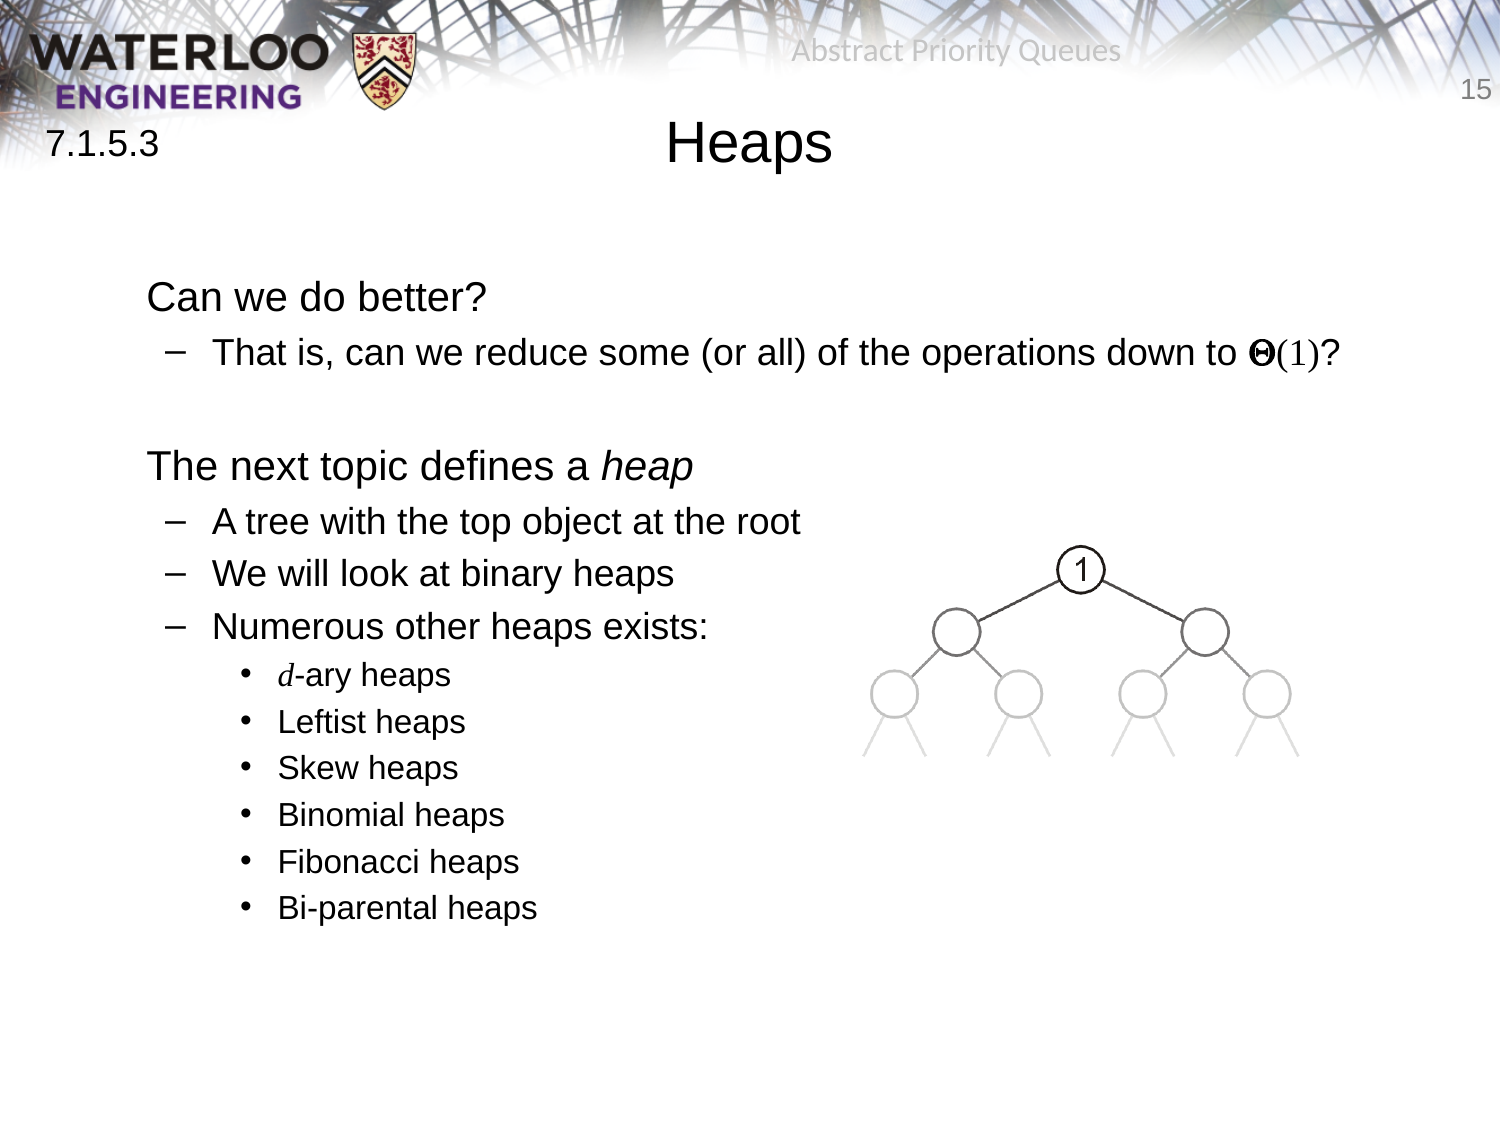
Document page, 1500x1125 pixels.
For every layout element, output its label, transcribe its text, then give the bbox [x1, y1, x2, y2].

title Heaps [75, 45, 1425, 233]
footer Abstract Priority Queues [478, 18, 1436, 79]
list Can we do better? That is, can we reduce some (or all) of the operations down to Q(1)? The next topic defines a heap A tree with the top object at the root We will look at binary heaps Numerous other heaps exists: d-ary heaps Leftist heaps Skew heaps Binomial heaps Fibonacci heaps Bi-parental heaps [75, 262, 1425, 1005]
picture [0, 0, 1500, 1125]
text_box 7.1.5.3 [30, 111, 175, 172]
